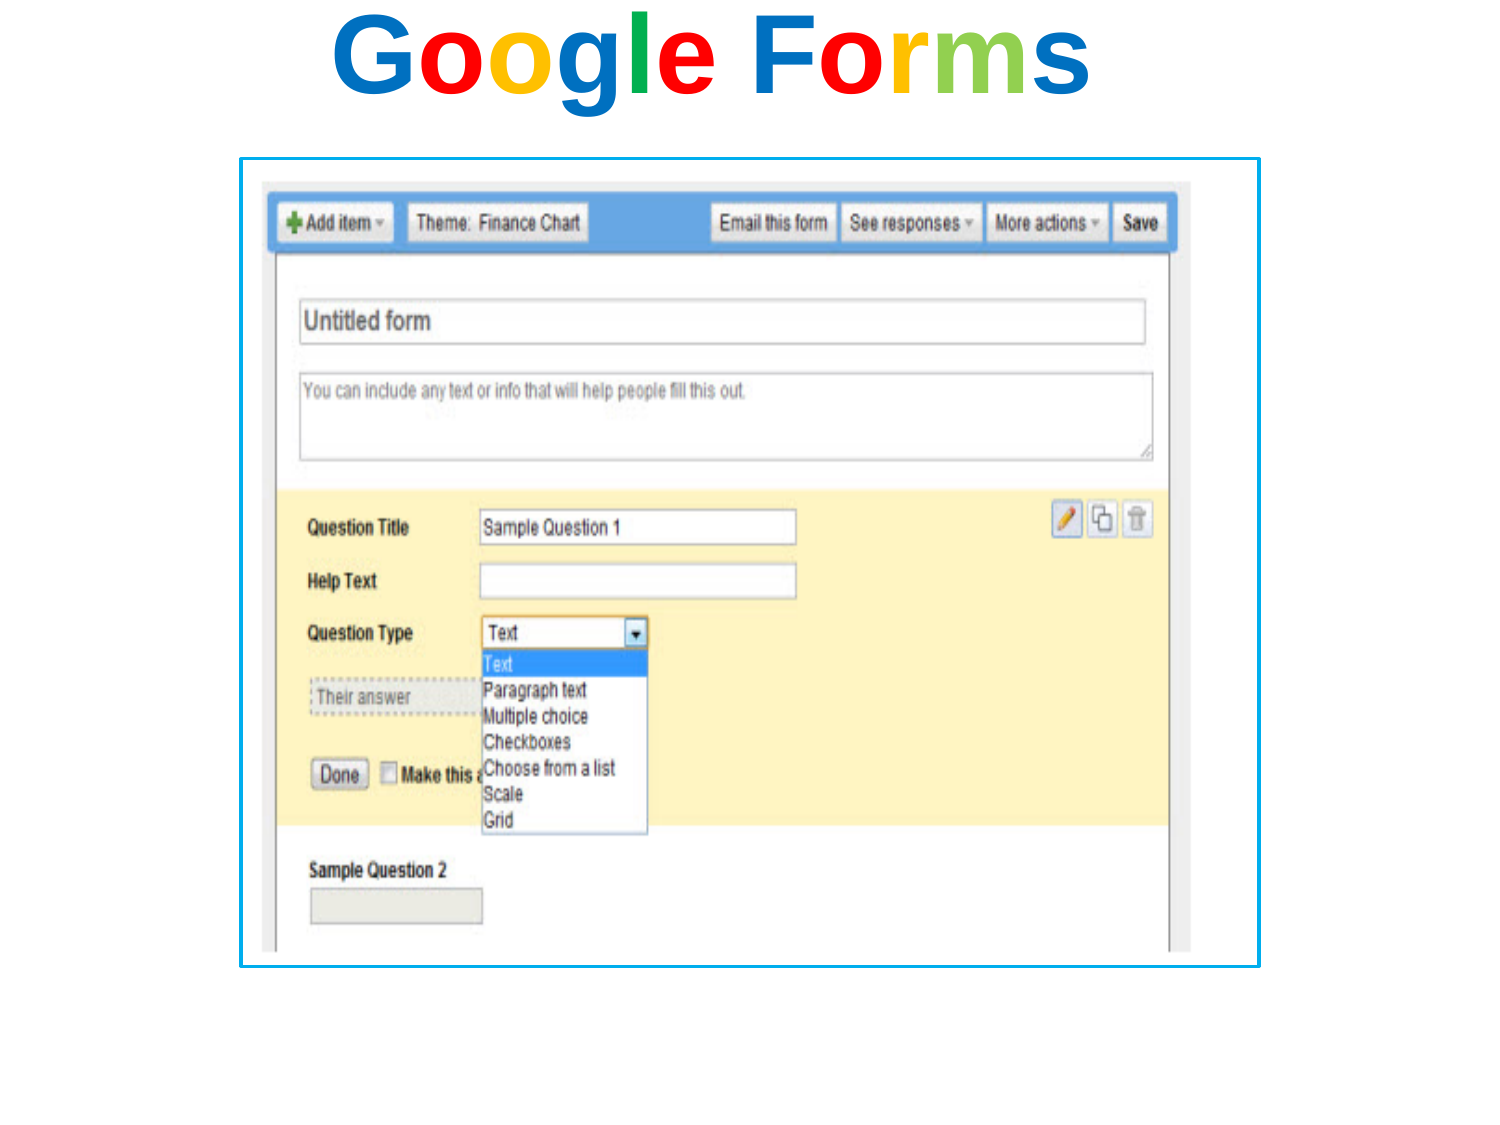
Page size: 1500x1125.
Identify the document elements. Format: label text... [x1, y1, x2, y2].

picture [244, 161, 1256, 964]
text_box Google Forms [262, 0, 1161, 98]
